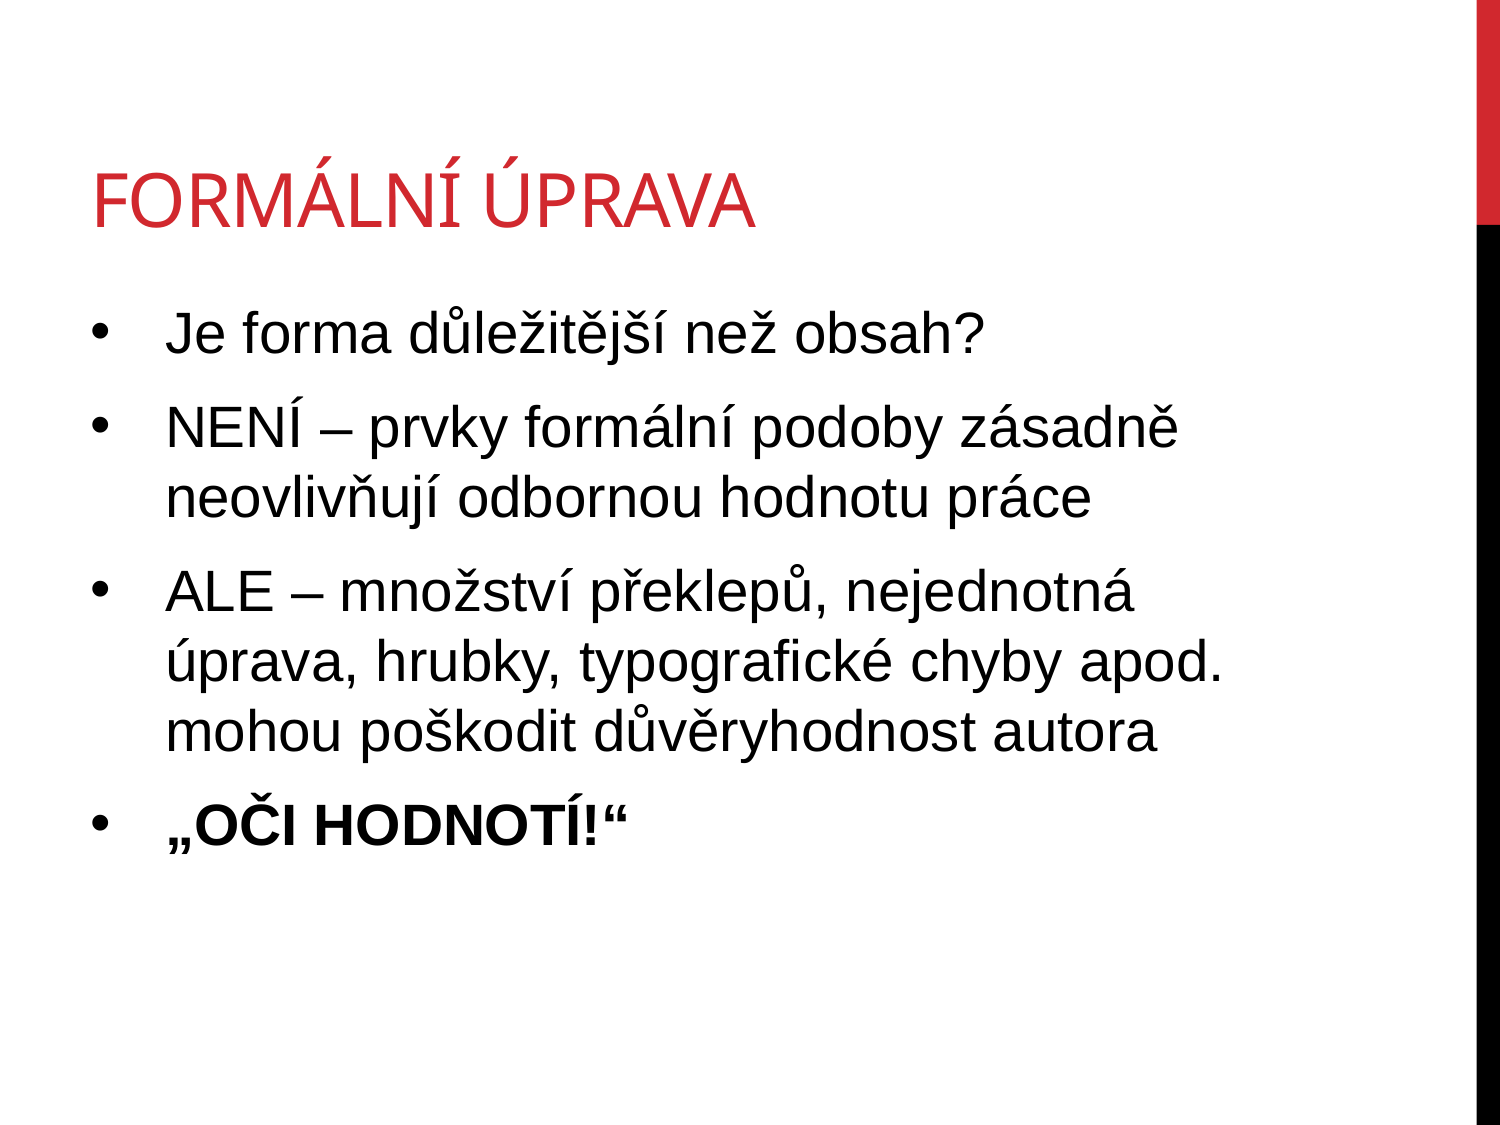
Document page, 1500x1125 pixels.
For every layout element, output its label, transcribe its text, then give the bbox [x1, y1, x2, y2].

title Formální úprava [75, 24, 1329, 250]
list Je forma důležitější než obsah? NENÍ – prvky formální podoby zásadně neovlivňují odbornou hodnotu práce ALE – množství překlepů, nejednotná úprava, hrubky, typografické chyby apod. mohou poškodit důvěryhodnost autora „OČI HODNOTÍ!“ [75, 287, 1325, 1005]
